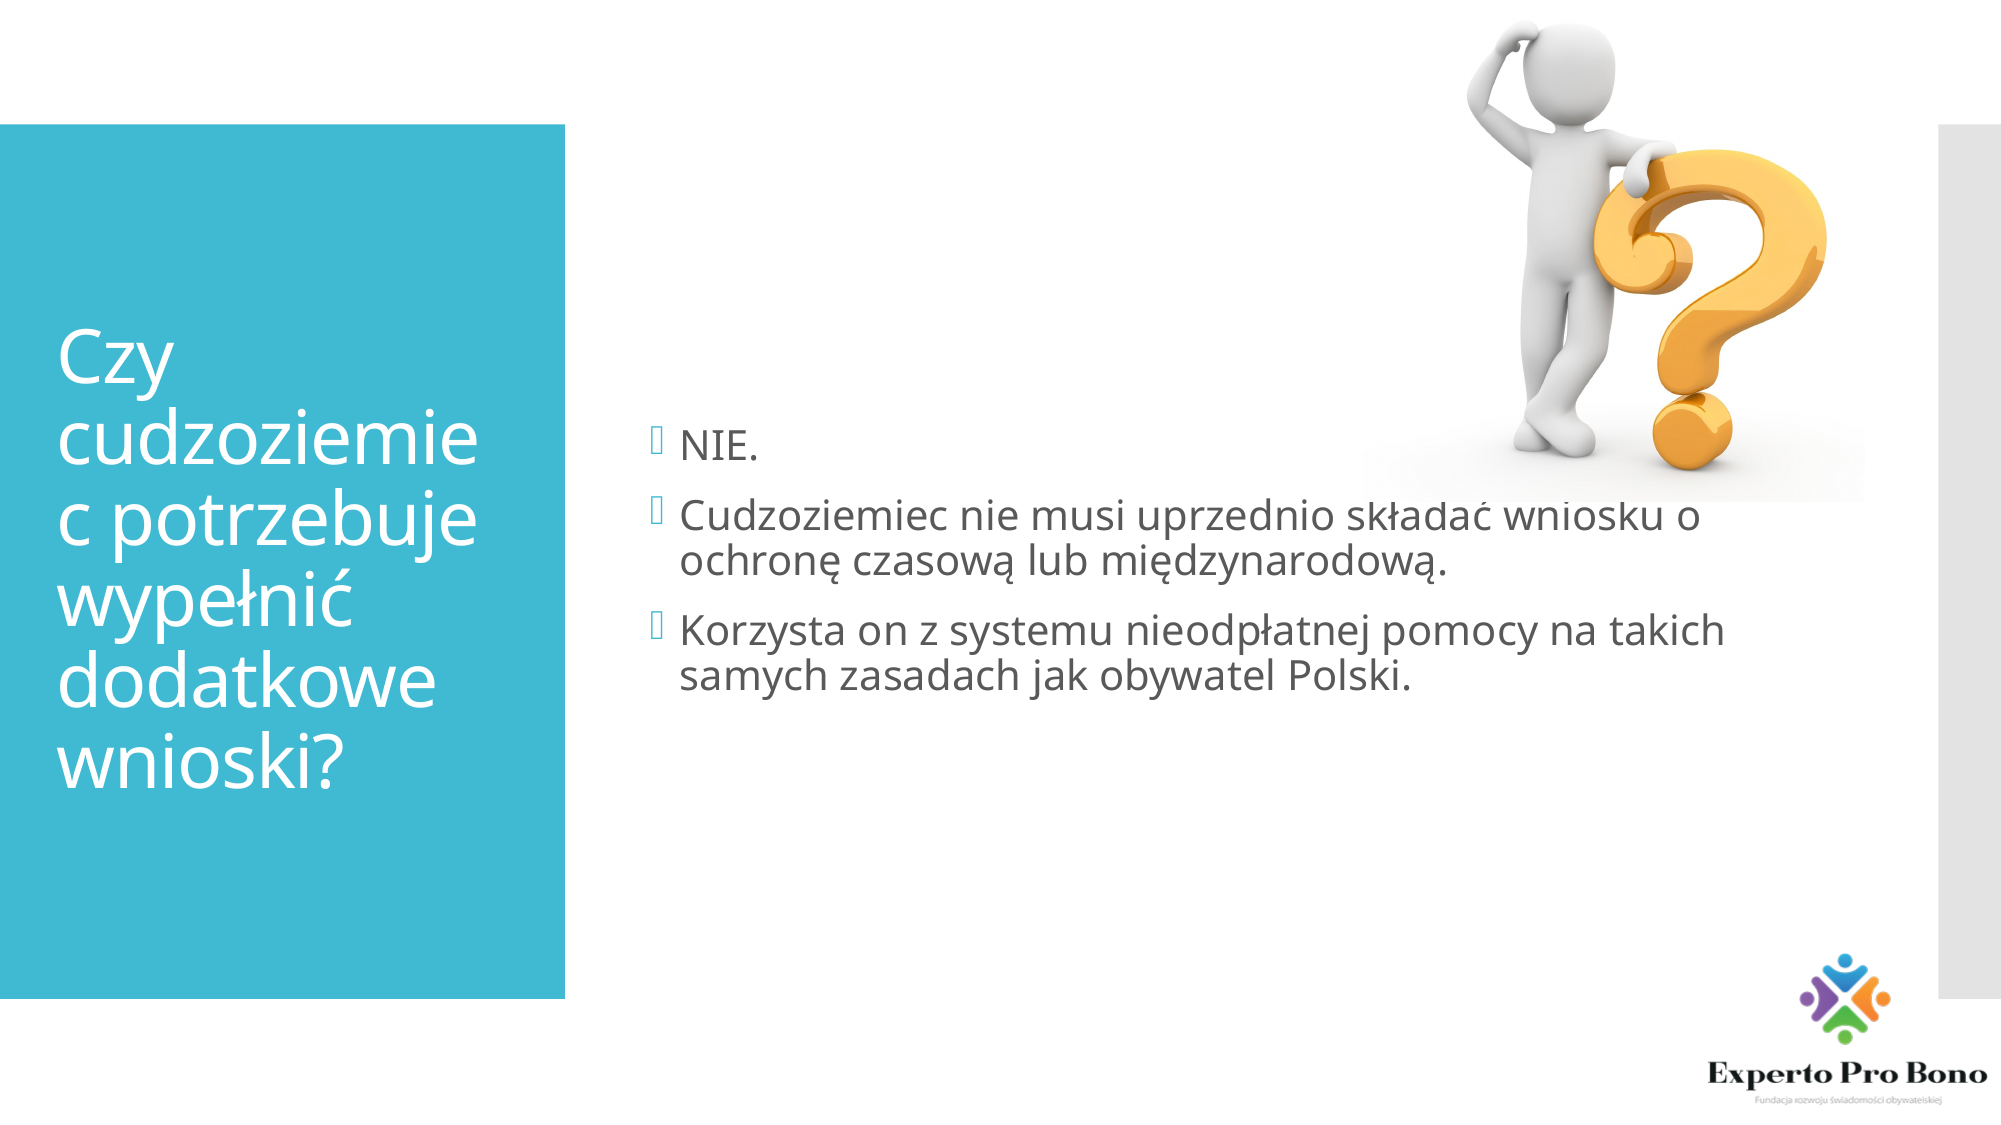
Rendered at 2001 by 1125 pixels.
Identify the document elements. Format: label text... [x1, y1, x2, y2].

picture [1637, 938, 2000, 1107]
list NIE. Cudzoziemiec nie musi uprzednio składać wniosku o ochronę czasową lub międzynarodową. Korzysta on z systemu nieodpłatnej pomocy na takich samych zasadach jak obywatel Polski. [634, 141, 1835, 982]
picture [1362, 0, 1865, 503]
title Czy cudzoziemiec potrzebuje wypełnić dodatkowe wnioski? [41, 184, 525, 940]
